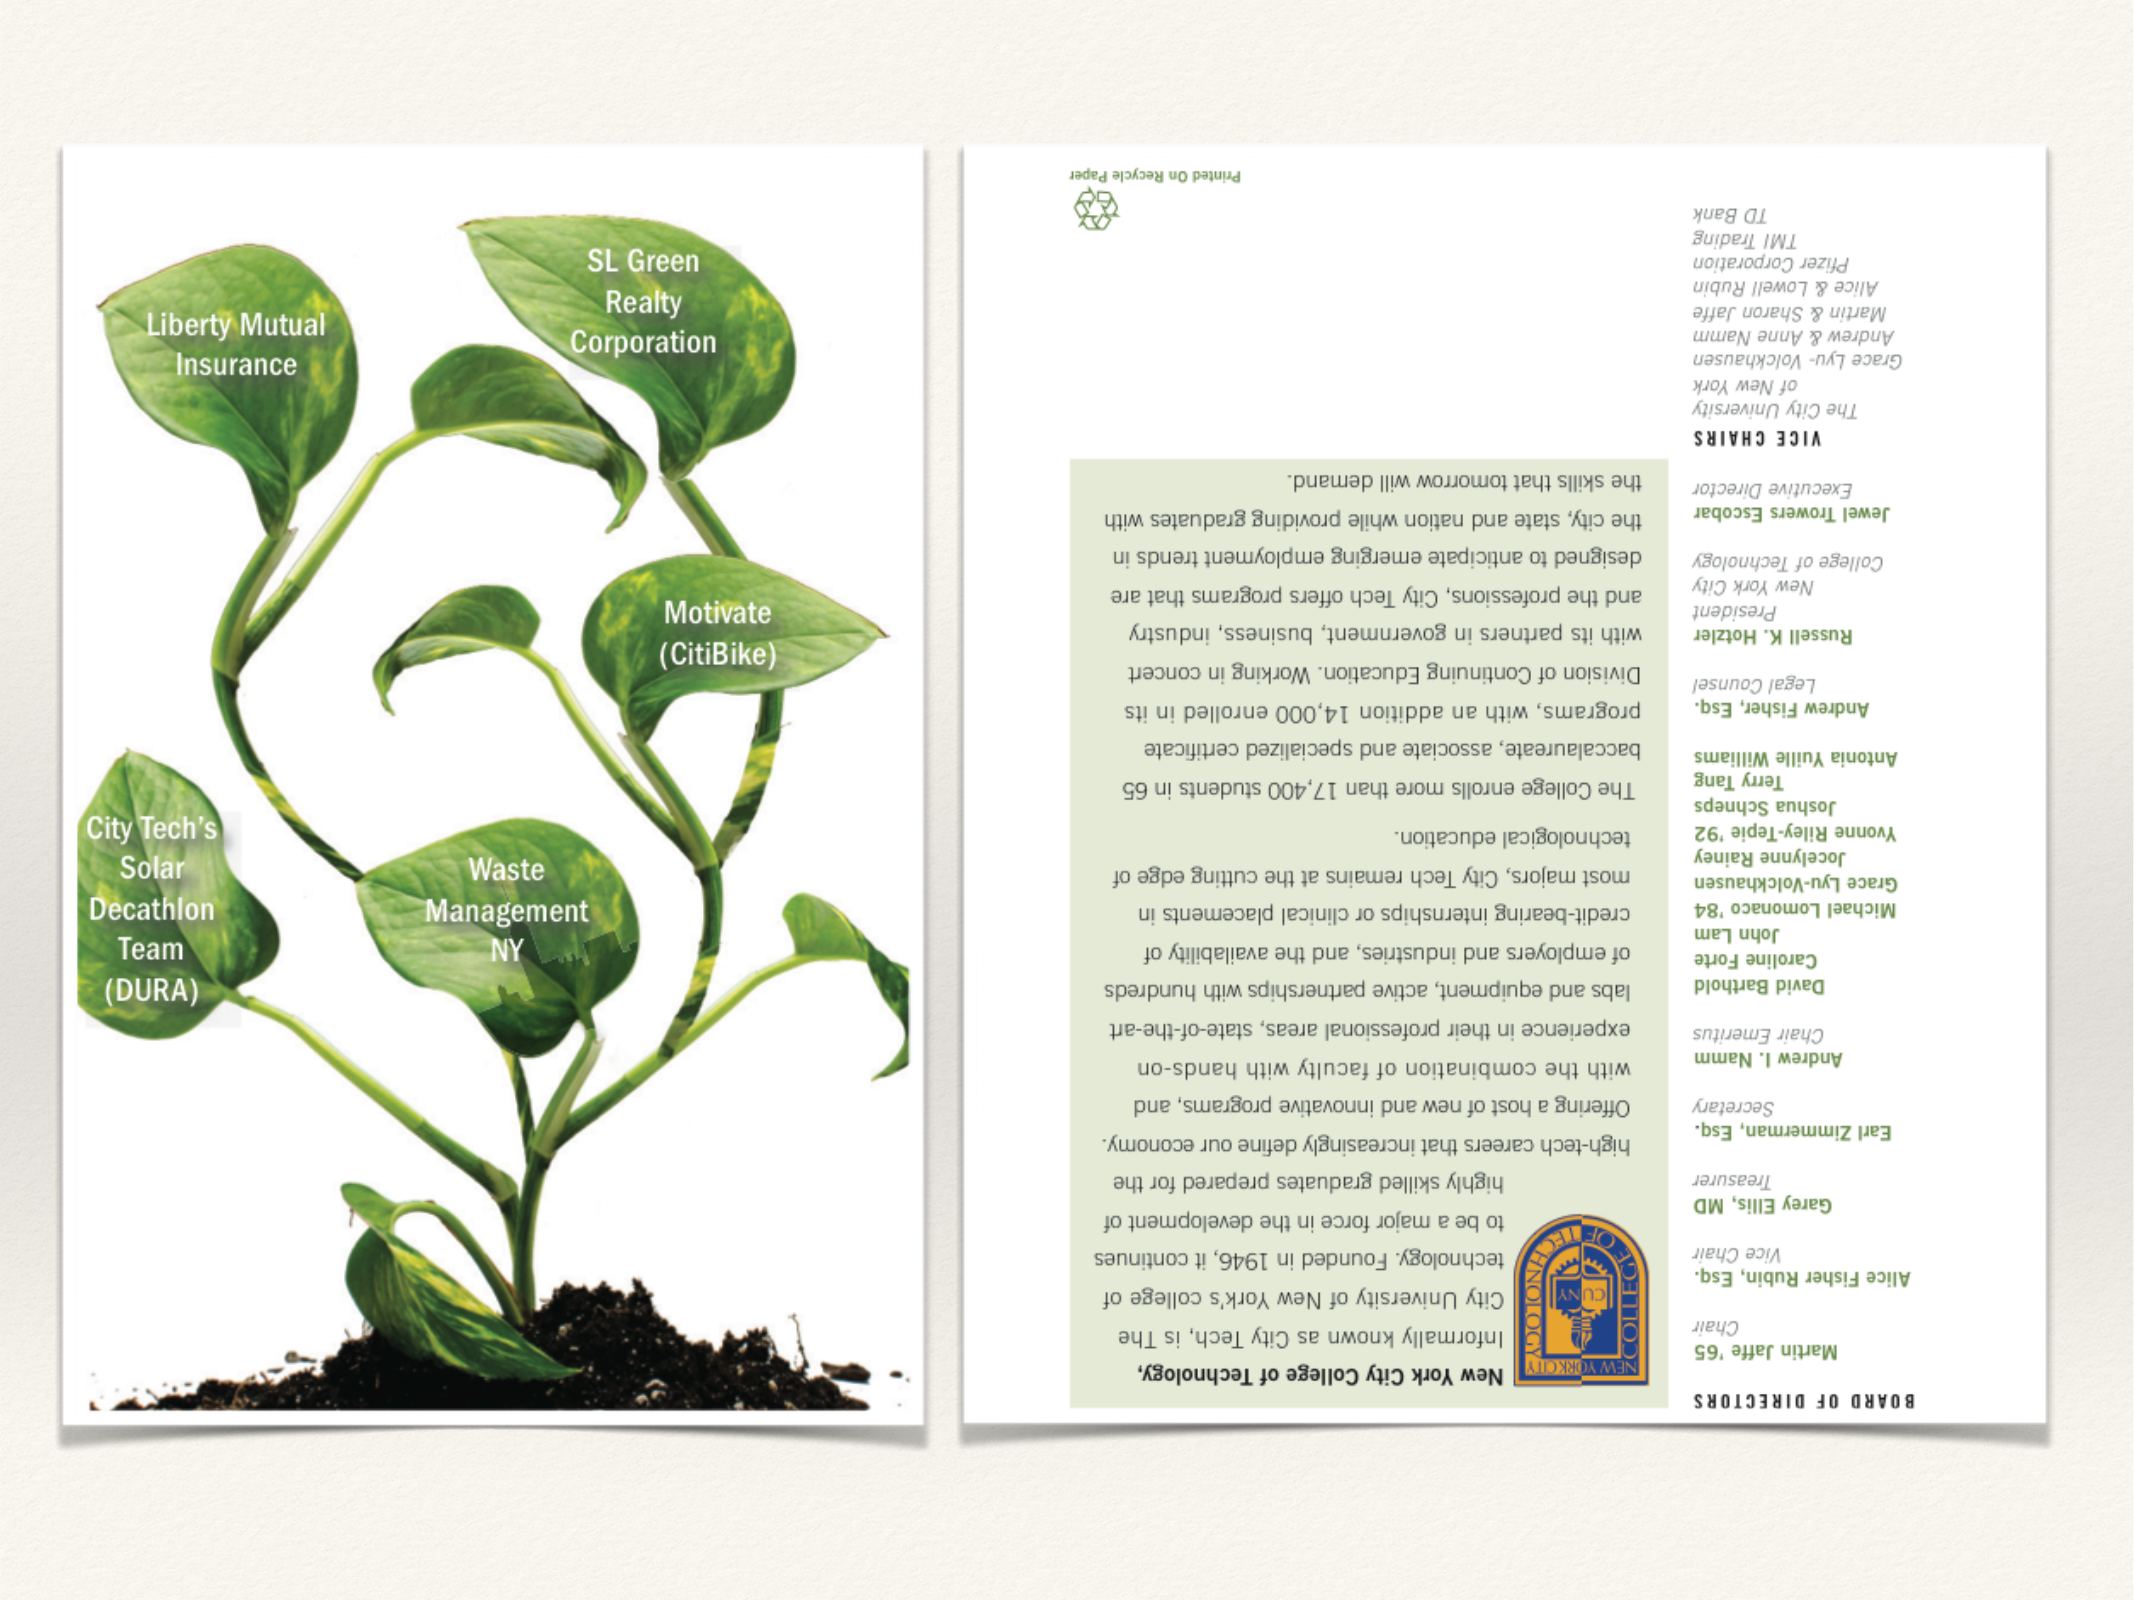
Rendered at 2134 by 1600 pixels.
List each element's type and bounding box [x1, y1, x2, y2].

text_box [55, 143, 935, 1455]
picture [0, 0, 2134, 1600]
text_box [956, 143, 2055, 1455]
